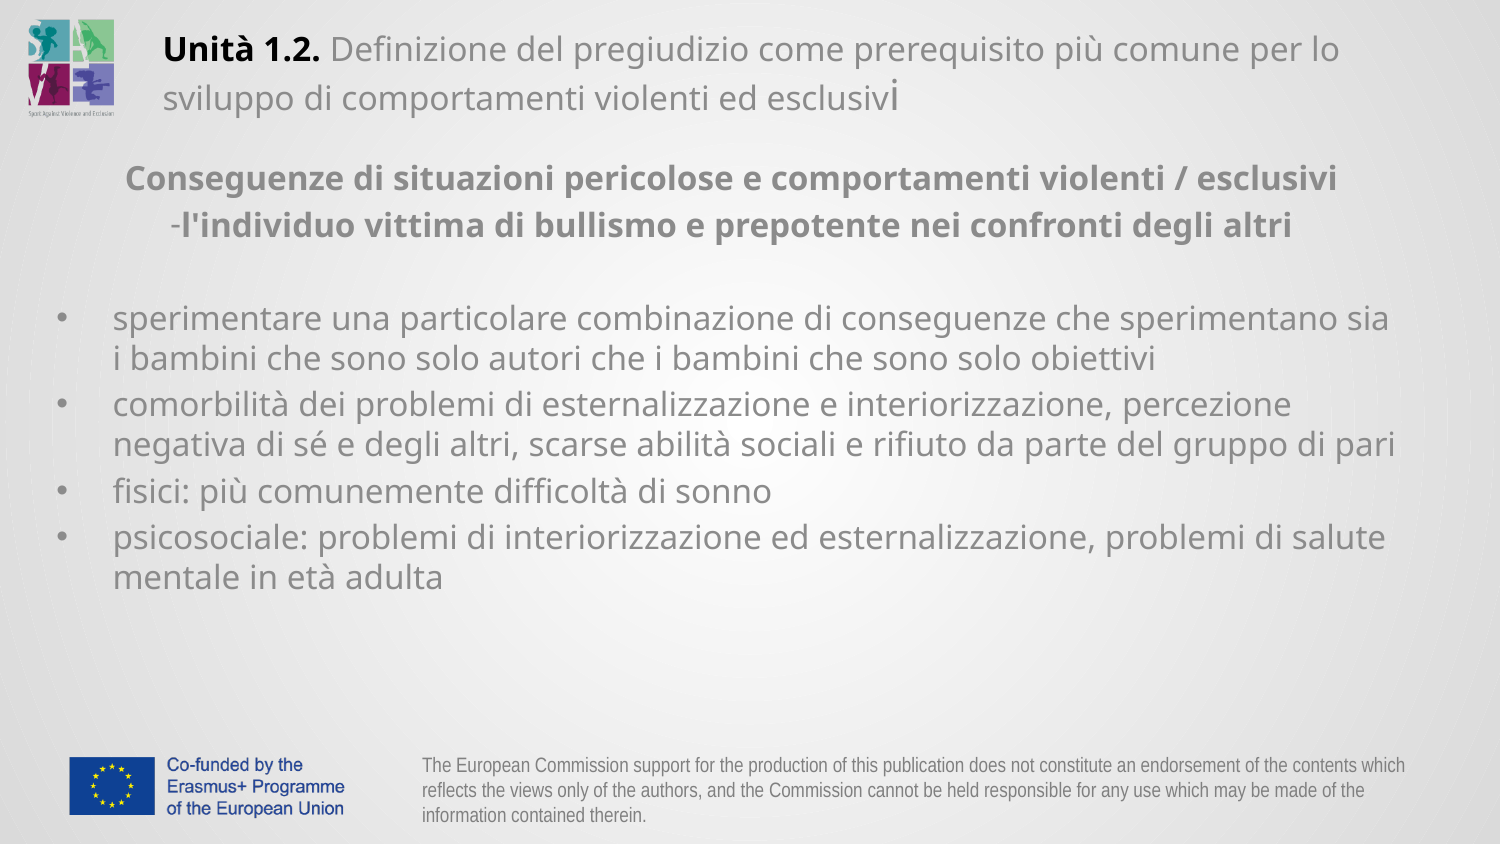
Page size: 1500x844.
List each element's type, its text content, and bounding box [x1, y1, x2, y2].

picture [52, 740, 367, 831]
text_box Conseguenze di situazioni pericolose e comportamenti violenti / esclusivi l'individuo vittima di bullismo e prepotente nei confronti degli altri sperimentare una particolare combinazione di conseguenze che sperimentano sia i bambini che sono solo autori che i bambini che sono solo obiettivi comorbilità dei problemi di esternalizzazione e interiorizzazione, percezione negativa di sé e degli altri, scarse abilità sociali e rifiuto da parte del gruppo di pari fisici: più comunemente difficoltà di sonno psicosociale: problemi di interiorizzazione ed esternalizzazione, problemi di salute mentale in età adulta [41, 150, 1424, 706]
subtitle Unità 1.2. Definizione del pregiudizio come prerequisito più comune per lo sviluppo di comportamenti violenti ed esclusivi [147, 20, 1412, 127]
text_box The European Commission support for the production of this publication does not constitute an endorsement of the contents which reflects the views only of the authors, and the Commission cannot be held responsi­ble for any use which may be made of the information contained therein. [407, 743, 1447, 834]
picture [0, 0, 142, 142]
